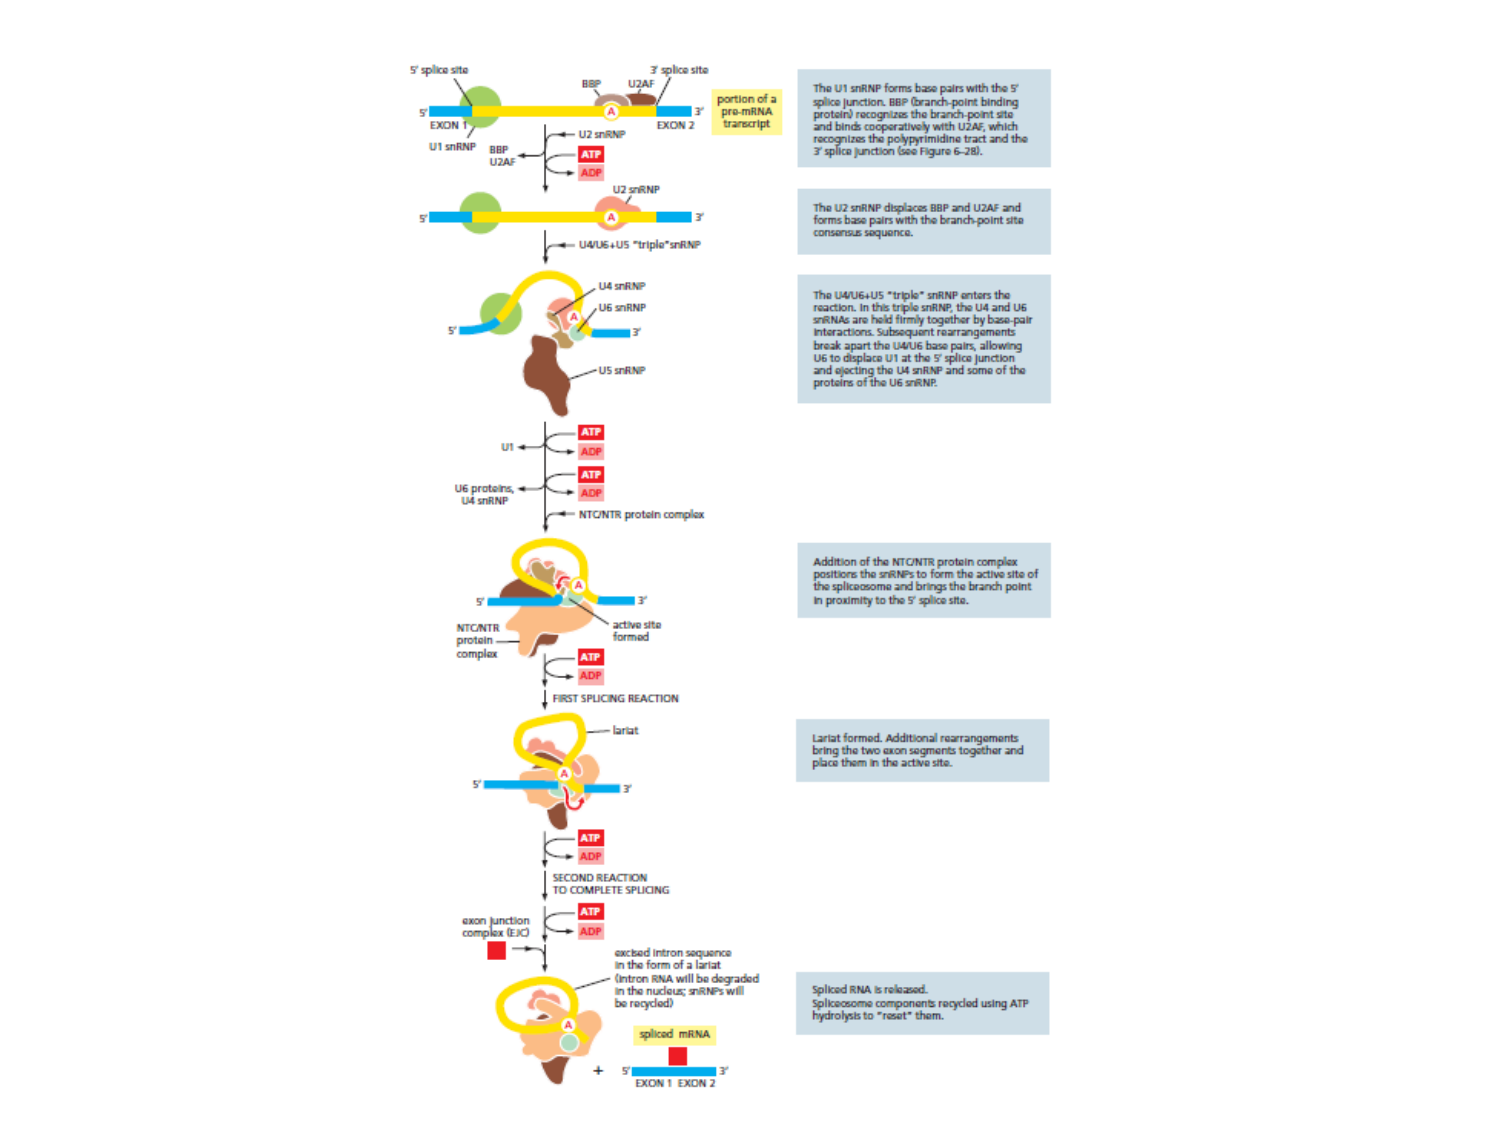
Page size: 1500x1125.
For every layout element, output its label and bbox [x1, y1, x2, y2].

picture [348, 47, 1084, 1123]
